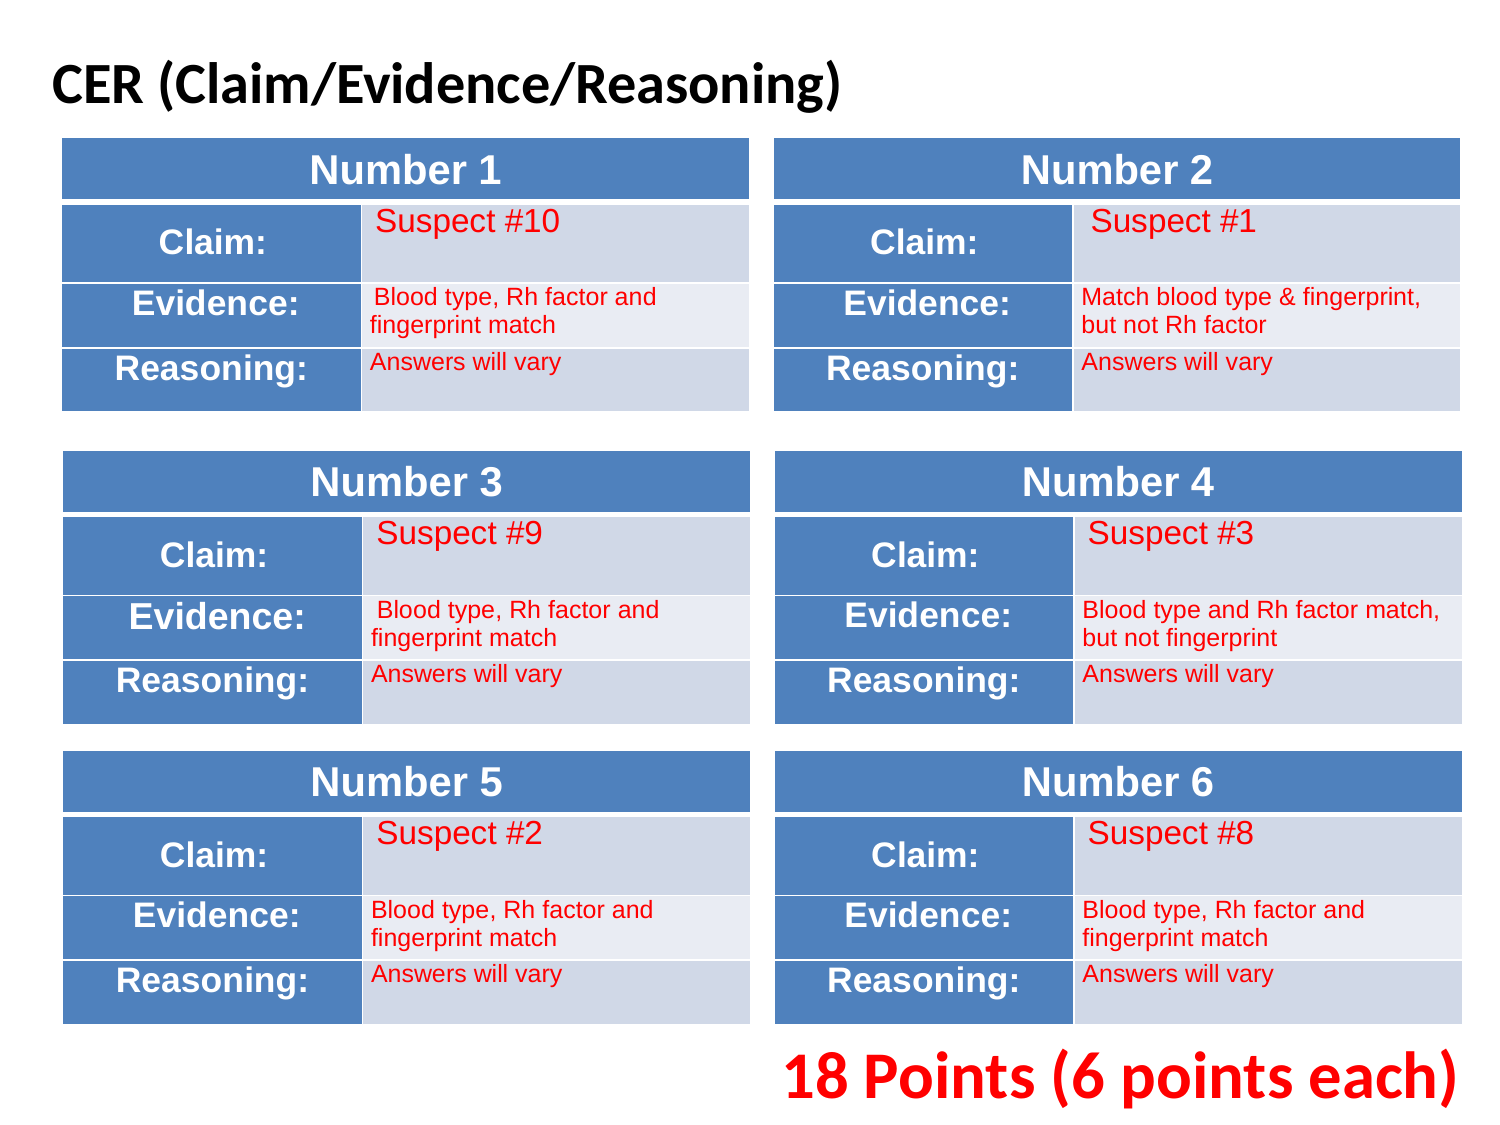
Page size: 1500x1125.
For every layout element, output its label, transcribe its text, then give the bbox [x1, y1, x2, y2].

table_cell Evidence: [775, 896, 1073, 959]
table_header Number 2 [774, 138, 1460, 199]
table_cell Reasoning: [774, 349, 1072, 411]
table_cell Claim: [62, 205, 361, 282]
text_box 18 Points (6 points each) [519, 1024, 1475, 1120]
table_cell Answers will vary [1075, 961, 1462, 1024]
table_cell Suspect #10 [362, 205, 749, 282]
table_cell Answers will vary [362, 349, 749, 411]
table_cell Blood type, Rh factor and fingerprint match [363, 896, 750, 959]
text_box CER (Claim/Evidence/Reasoning) [37, 37, 1463, 193]
table_cell Suspect #1 [1074, 205, 1460, 282]
table_cell Suspect #3 [1075, 517, 1462, 595]
table_cell Answers will vary [1074, 349, 1460, 411]
table_cell Blood type and Rh factor match, but not fingerprint [1075, 596, 1462, 659]
table_header Number 6 [775, 751, 1462, 812]
table_cell Answers will vary [1075, 661, 1462, 724]
table_cell Reasoning: [62, 349, 361, 411]
table_cell Claim: [774, 205, 1072, 282]
table_cell Reasoning: [63, 661, 362, 724]
table_cell Blood type, Rh factor and fingerprint match [1075, 896, 1462, 959]
table_header Number 5 [63, 751, 750, 812]
table_cell Blood type, Rh factor and fingerprint match [363, 596, 750, 659]
table_header Number 4 [775, 451, 1462, 512]
table_cell Claim: [775, 817, 1073, 895]
table_cell Evidence: [775, 596, 1073, 659]
table_cell Evidence: [63, 596, 362, 659]
table_cell Answers will vary [363, 961, 750, 1024]
table_cell Match blood type & fingerprint, but not Rh factor [1074, 284, 1460, 347]
table_cell Blood type, Rh factor and fingerprint match [362, 284, 749, 347]
table_cell Evidence: [774, 284, 1072, 347]
table_header Number 1 [62, 138, 749, 199]
table_cell Suspect #2 [363, 817, 750, 895]
table_cell Evidence: [62, 284, 361, 347]
table_cell Suspect #9 [363, 517, 750, 595]
table_cell Reasoning: [775, 661, 1073, 724]
table_cell Claim: [63, 817, 362, 895]
table_header Number 3 [63, 451, 750, 512]
table_cell Evidence: [63, 896, 362, 959]
table_cell Suspect #8 [1075, 817, 1462, 895]
table_cell Claim: [775, 517, 1073, 595]
table_cell Answers will vary [363, 661, 750, 724]
table_cell Reasoning: [775, 961, 1073, 1024]
table_cell Claim: [63, 517, 362, 595]
table_cell Reasoning: [63, 961, 362, 1024]
